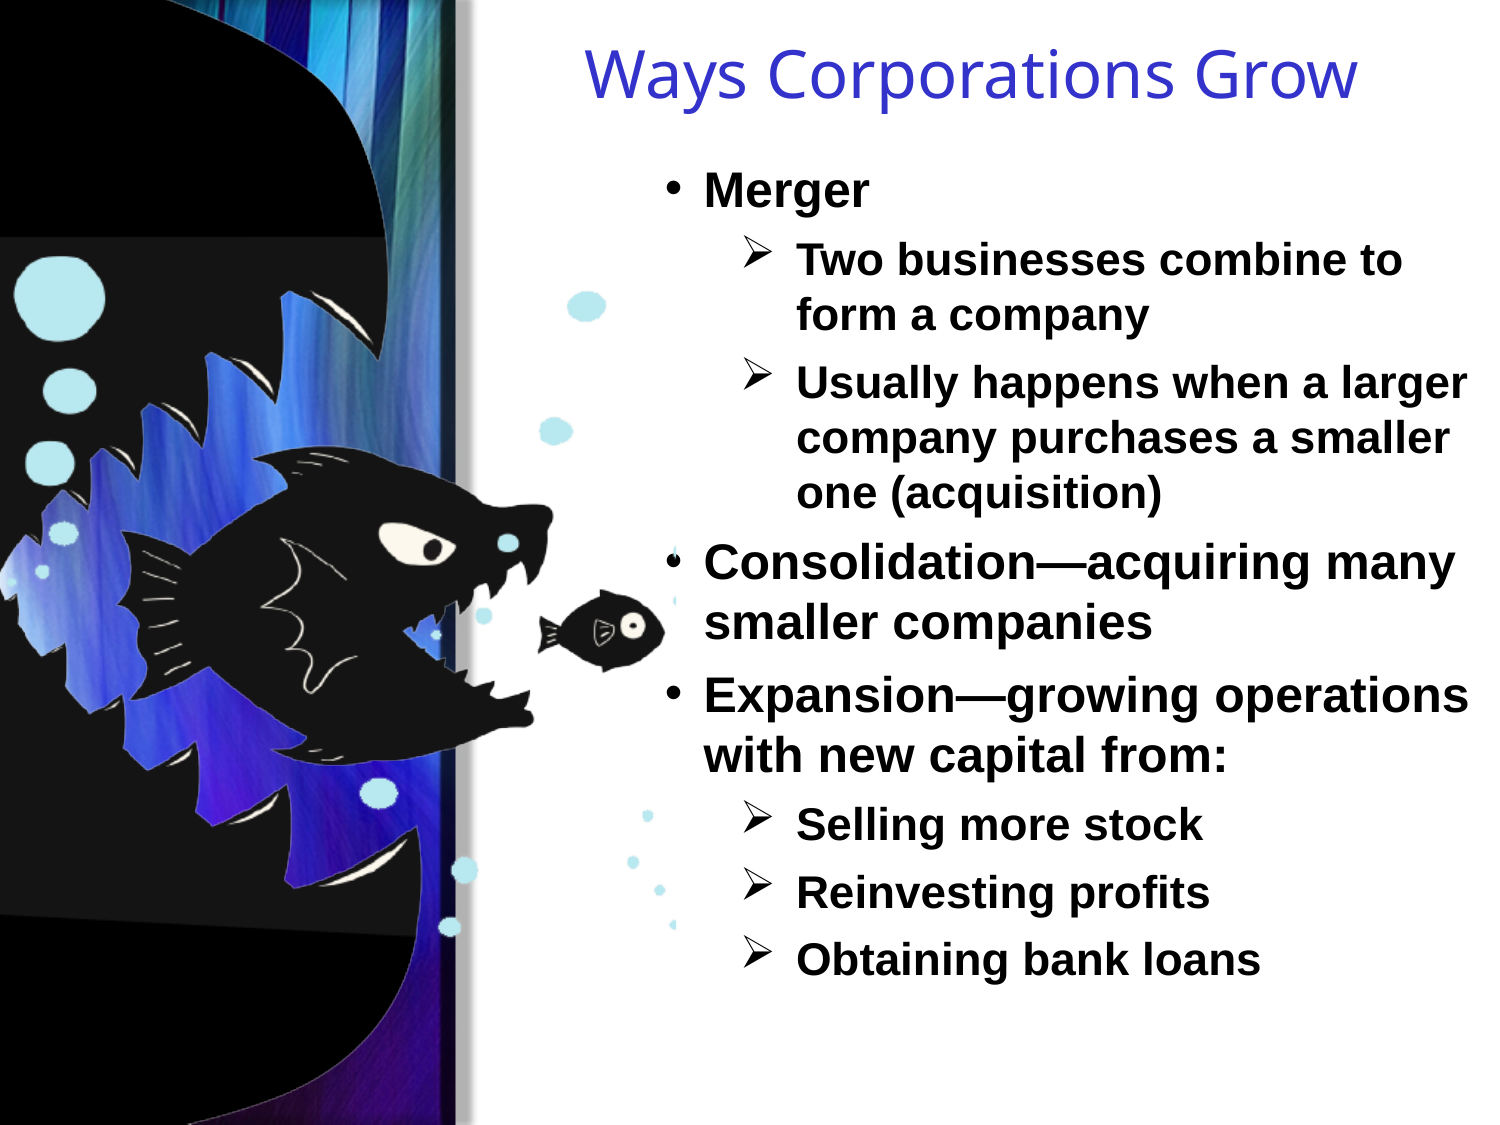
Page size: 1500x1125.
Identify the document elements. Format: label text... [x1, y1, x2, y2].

text_box Merger Two businesses combine to form a company Usually happens when a larger company purchases a smaller one (acquisition) Consolidation—acquiring many smaller companies Expansion—growing operations with new capital from: Selling more stock Reinvesting profits Obtaining bank loans [681, 149, 1500, 993]
text_box Ways Corporations Grow [681, 24, 1463, 120]
picture [0, 0, 1500, 1125]
